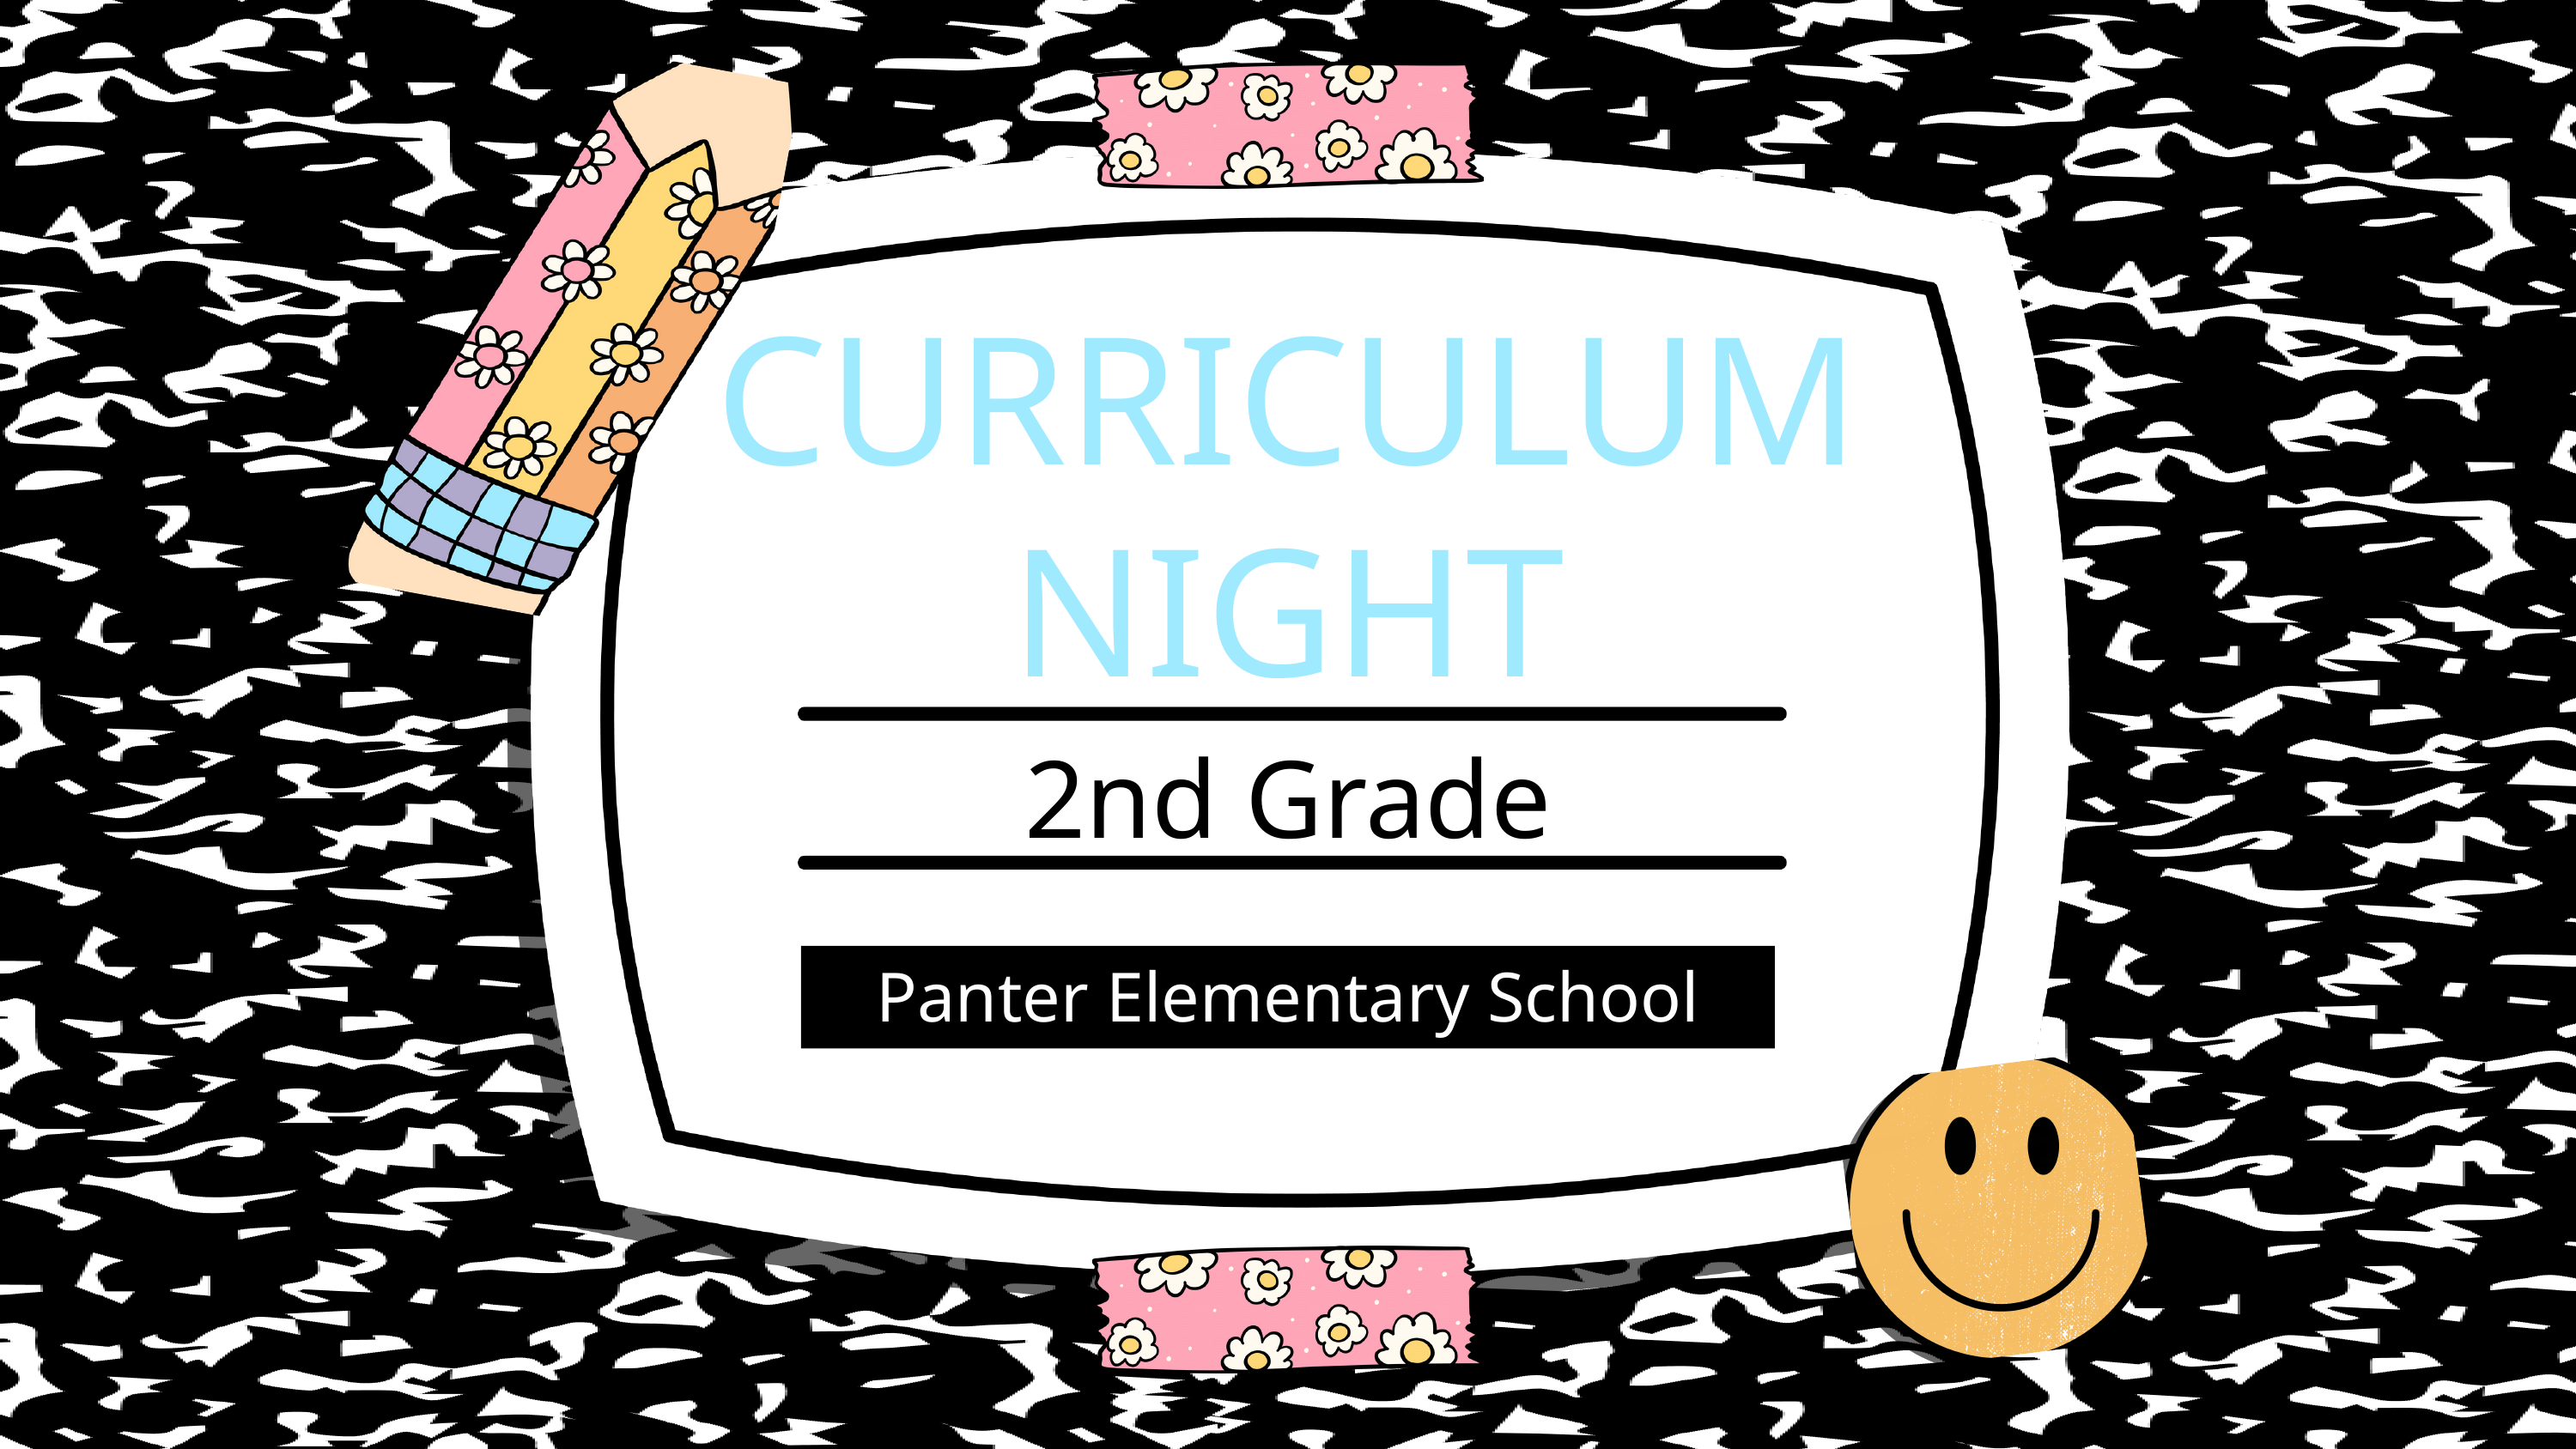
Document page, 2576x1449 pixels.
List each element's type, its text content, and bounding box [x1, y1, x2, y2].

text_box [342, 19, 801, 642]
text_box [0, 0, 2576, 1449]
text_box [800, 945, 1776, 1049]
text_box [1091, 1246, 1485, 1373]
text_box [506, 149, 2070, 1304]
text_box 2nd Grade [709, 710, 1867, 860]
text_box CURRICULUM NIGHT [677, 287, 1899, 713]
text_box [1091, 61, 1485, 189]
text_box [1833, 1048, 2160, 1373]
